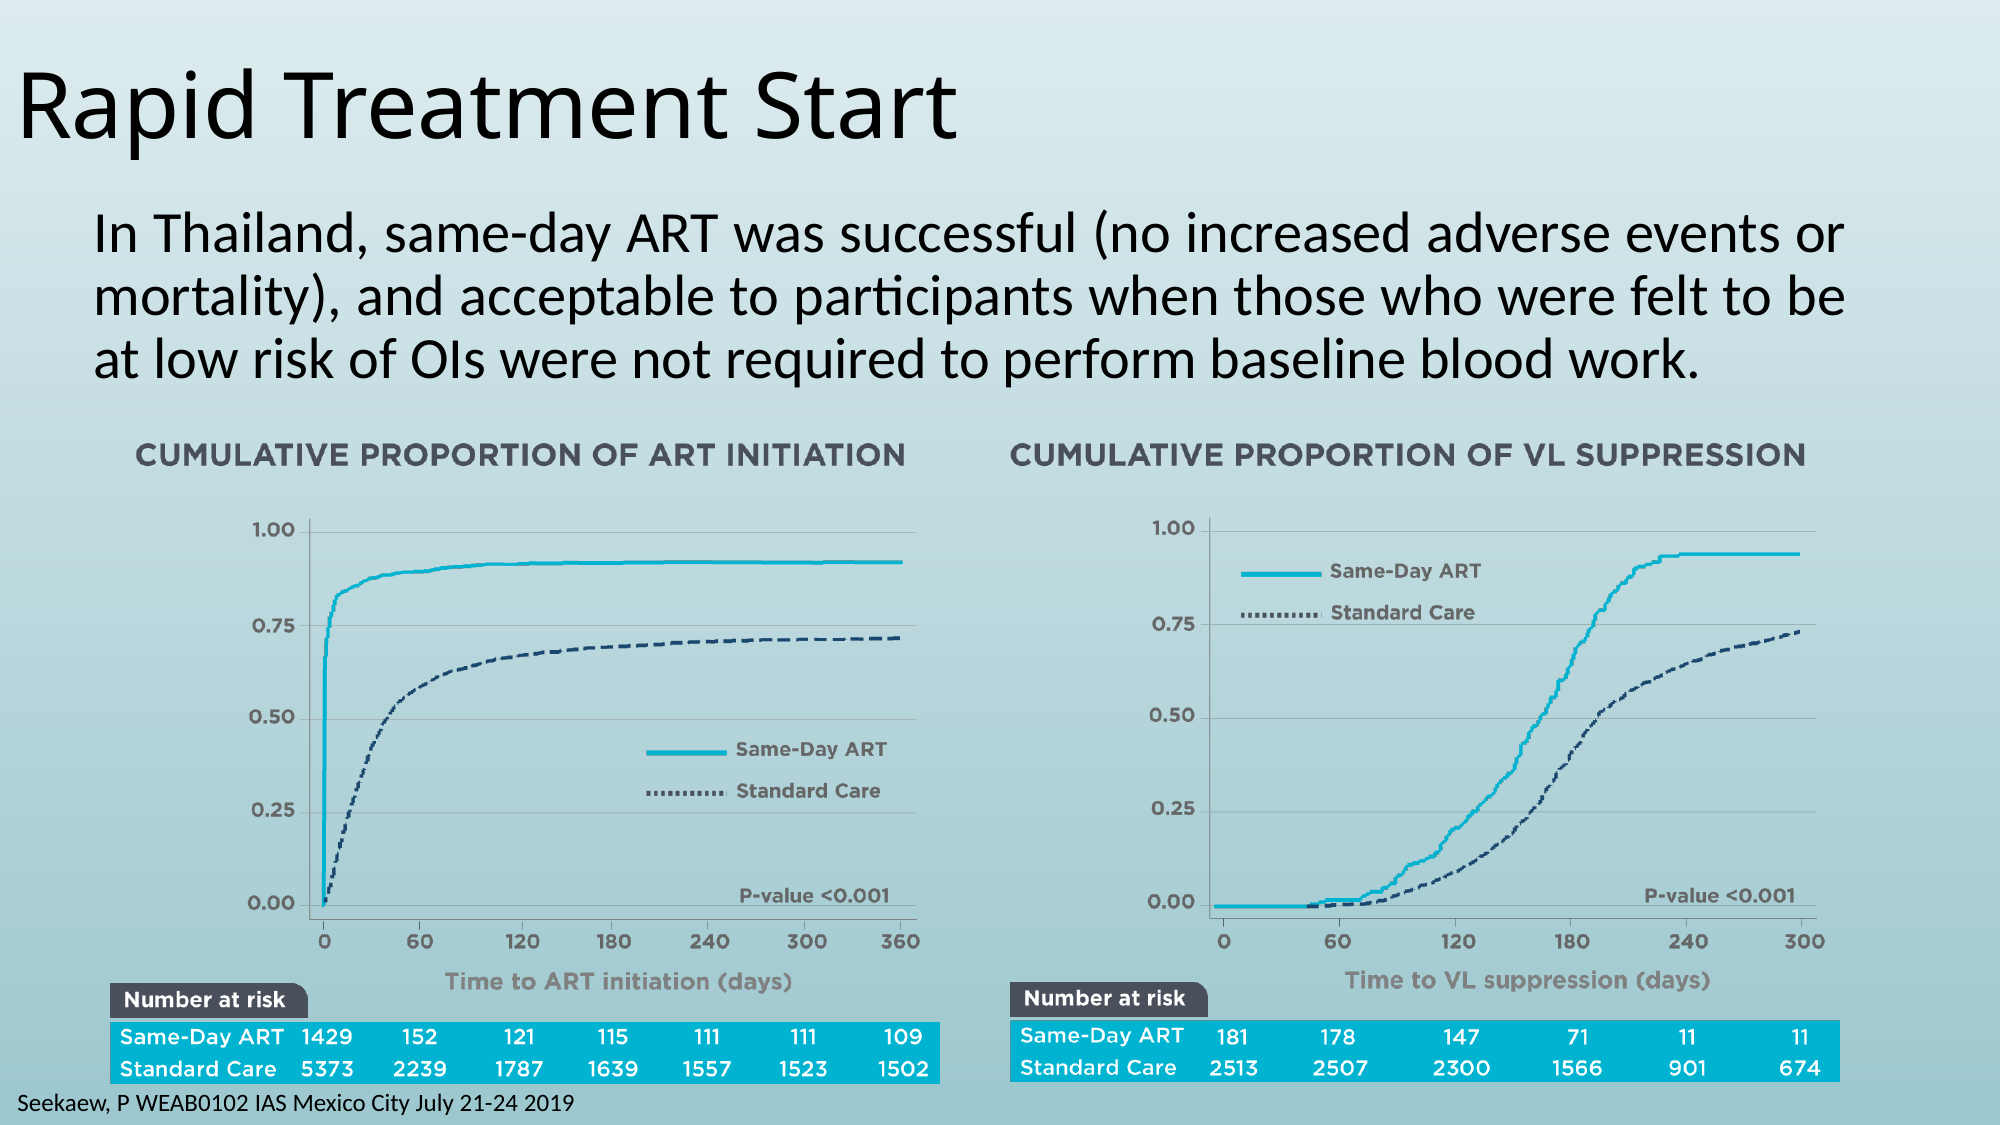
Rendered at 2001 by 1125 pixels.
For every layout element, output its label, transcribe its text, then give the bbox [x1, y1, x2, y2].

text_box Seekaew, P WEAB0102 IAS Mexico City July 21-24 2019 [2, 1079, 597, 1125]
title Rapid Treatment Start [0, 0, 1725, 218]
picture [78, 384, 1922, 1123]
list In Thailand, same-day ART was successful (no increased adverse events or mortality), and acceptable to participants when those who were felt to be at low risk of OIs were not required to perform baseline blood work. [78, 194, 1863, 384]
